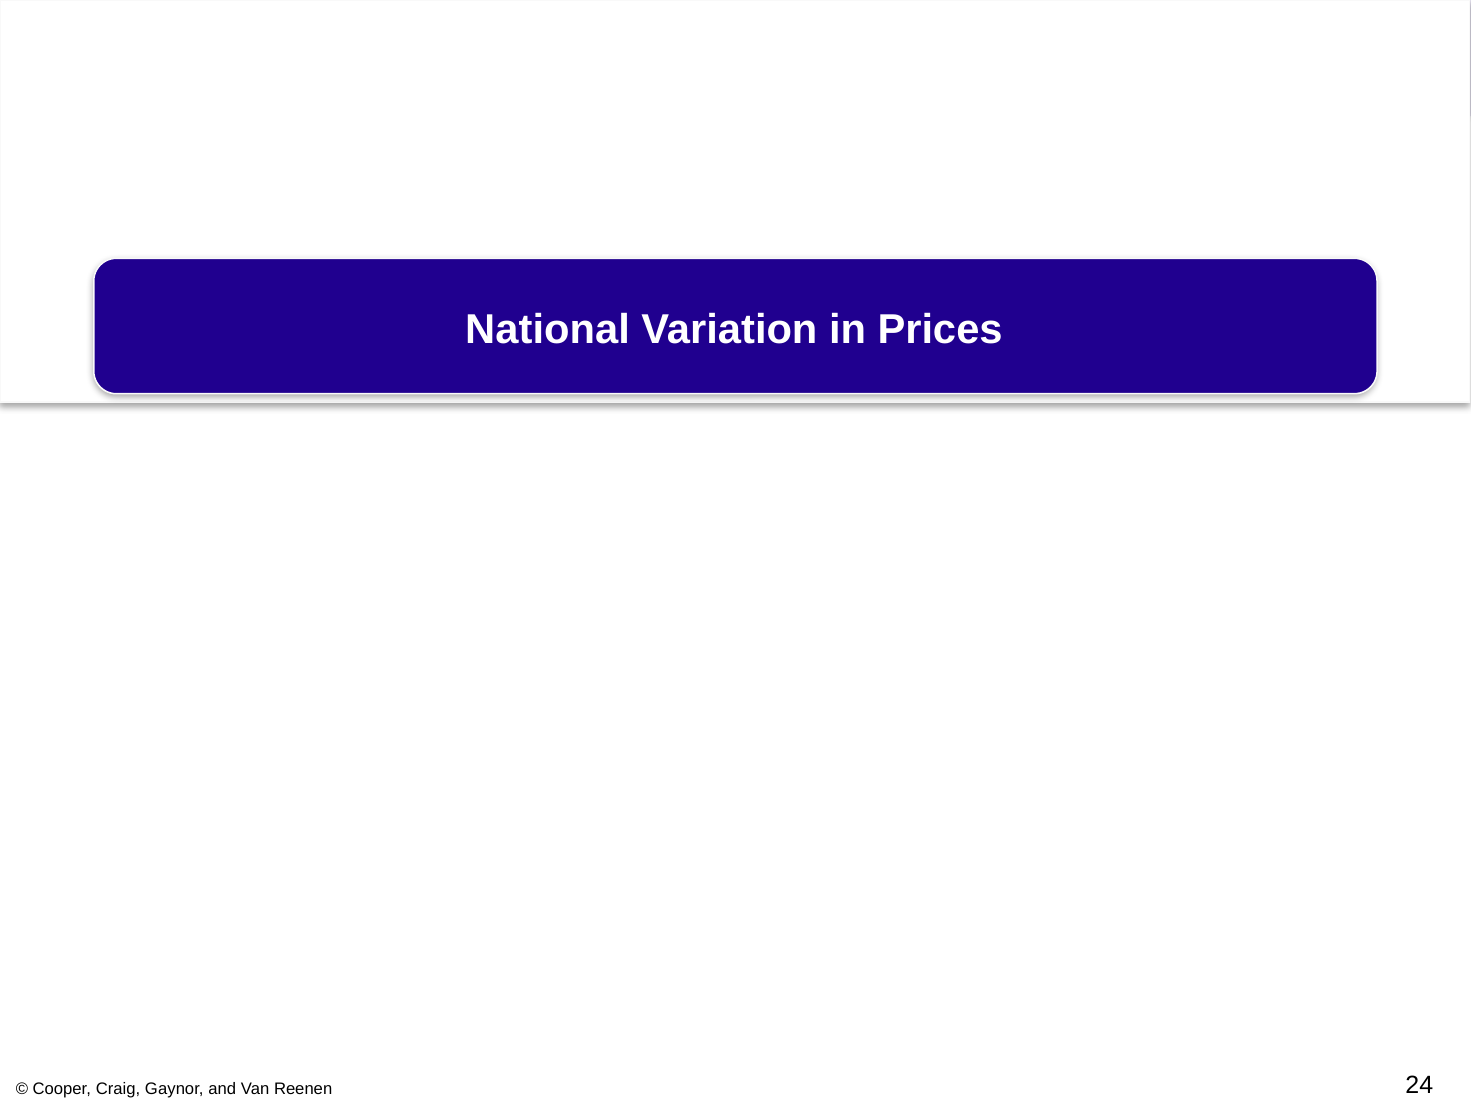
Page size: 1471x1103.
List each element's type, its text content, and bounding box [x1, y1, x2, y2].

slide_number 23 [1405, 1068, 1434, 1099]
text_box [93, 257, 1378, 395]
text_box [0, 0, 1471, 403]
text_box © Cooper, Craig, Gaynor, and Van Reenen [0, 1070, 349, 1103]
text_box National Variation in Prices [450, 294, 1018, 360]
